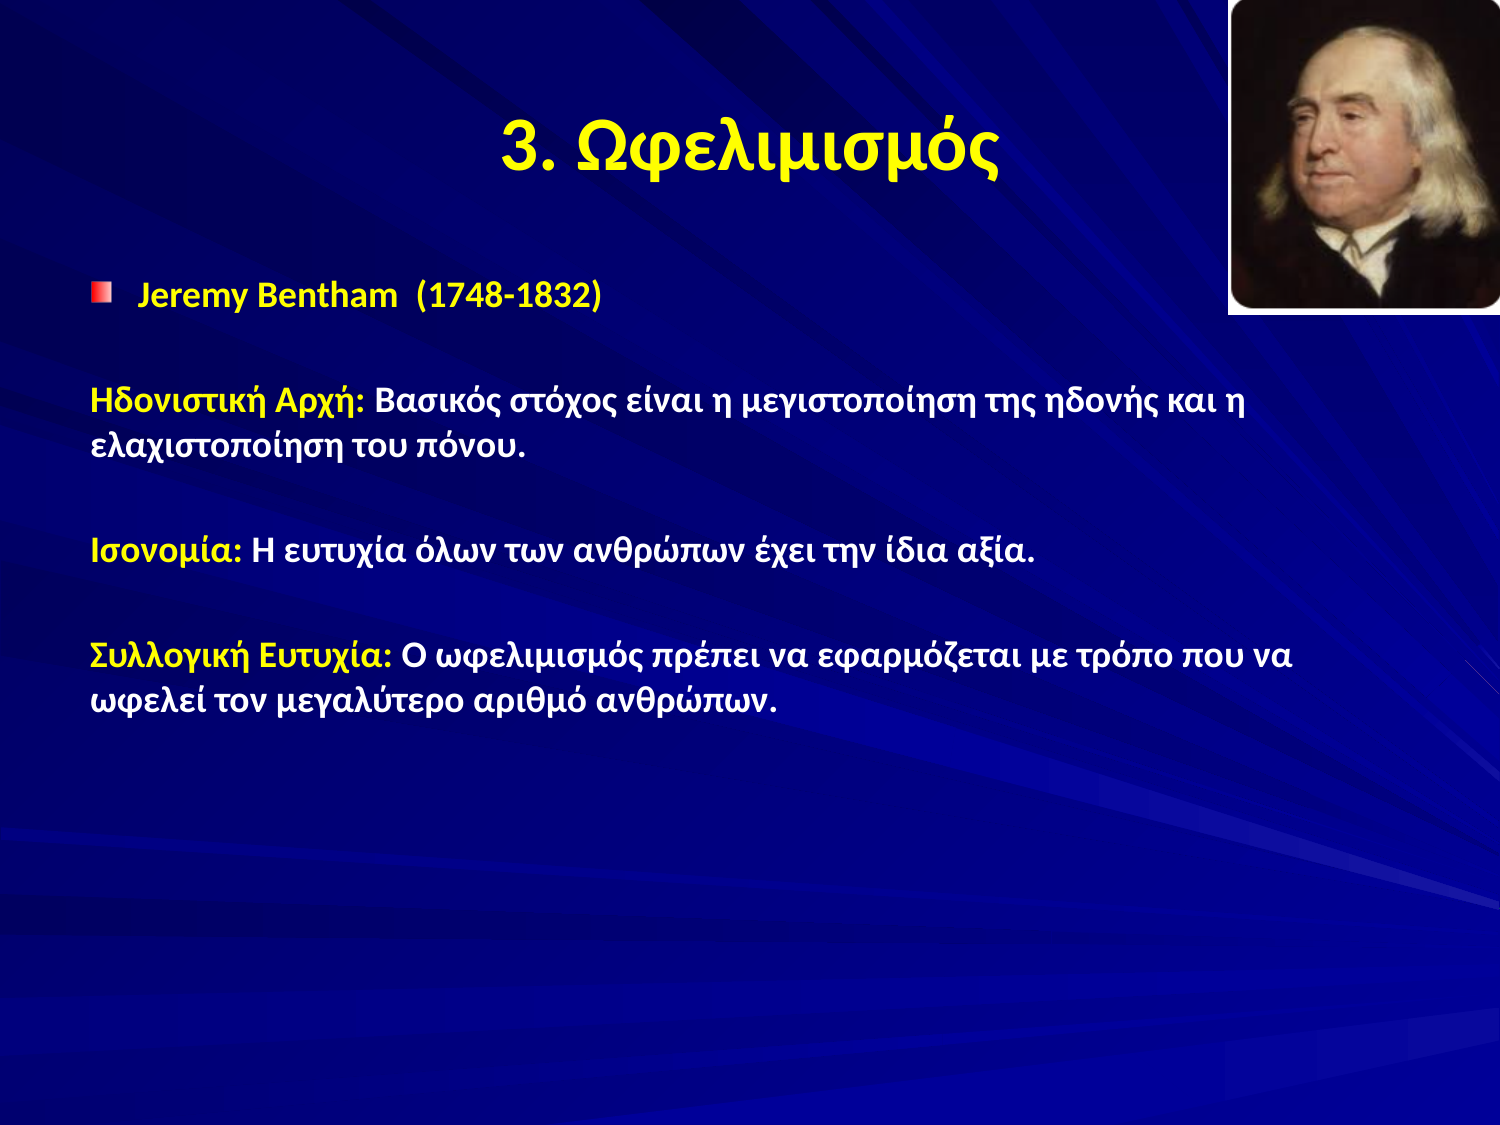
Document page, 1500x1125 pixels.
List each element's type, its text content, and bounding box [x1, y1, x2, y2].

picture [1227, 0, 1500, 315]
picture [90, 280, 114, 305]
list Jeremy Bentham (1748-1832) Ηδονιστική Αρχή: Βασικός στόχος είναι η μεγιστοποίηση της ηδονής και η ελαχιστοποίηση του πόνου. Ισονομία: Η ευτυχία όλων των ανθρώπων έχει την ίδια αξία. Συλλογική Ευτυχία: Ο ωφελιμισμός πρέπει να εφαρμόζεται με τρόπο που να ωφελεί τον μεγαλύτερο αριθμό ανθρώπων. [75, 262, 1425, 1006]
title 3. Ωφελιμισμός [75, 45, 1222, 234]
